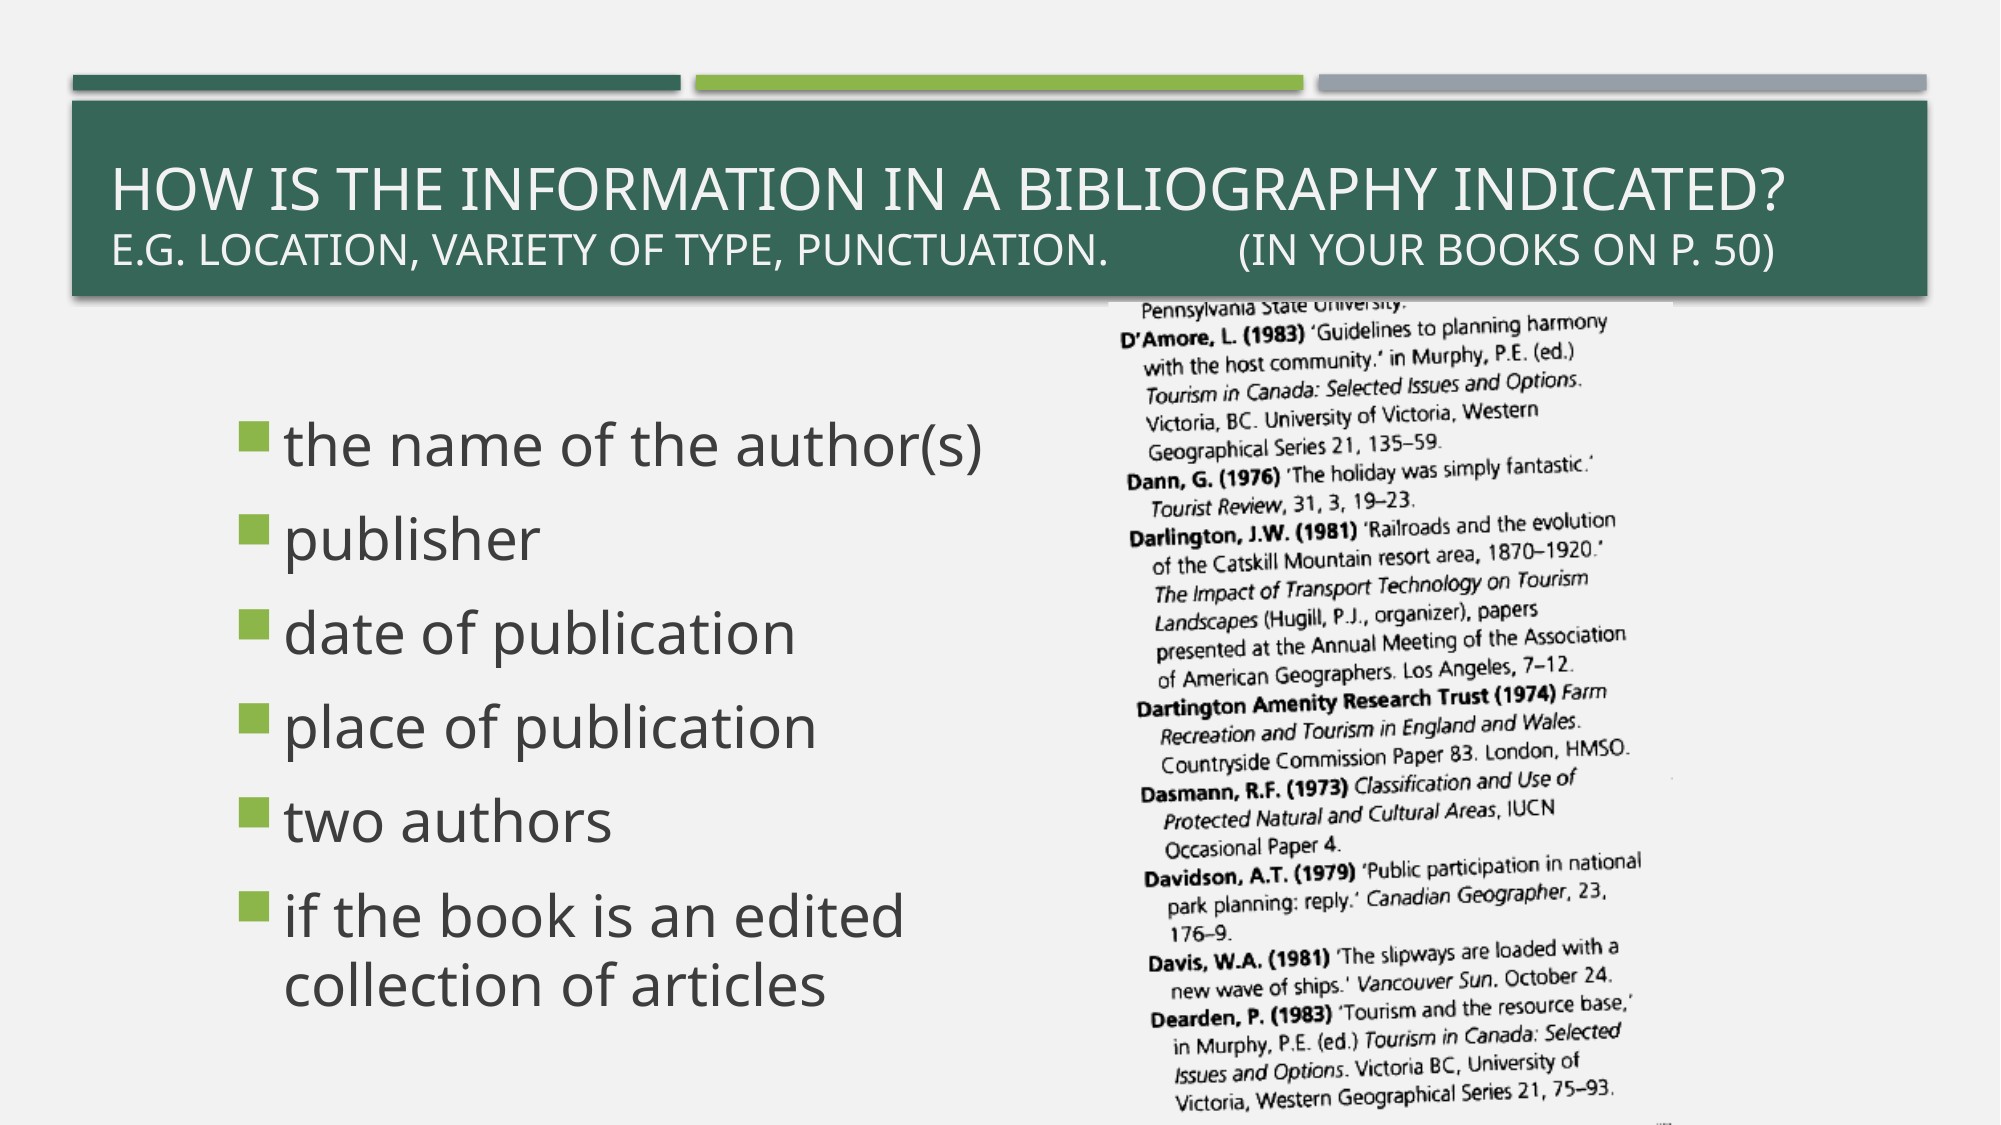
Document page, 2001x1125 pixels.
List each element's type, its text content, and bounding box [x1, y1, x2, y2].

picture [1107, 301, 1674, 1125]
list the name of the author(s) publisher date of publication place of publication two authors if the book is an edited collection of articles [218, 330, 1000, 1097]
title how is the information in a bibliography indicated? e.g. location, variety of type, punctuation. (in your books on p. 50) [95, 115, 1905, 282]
